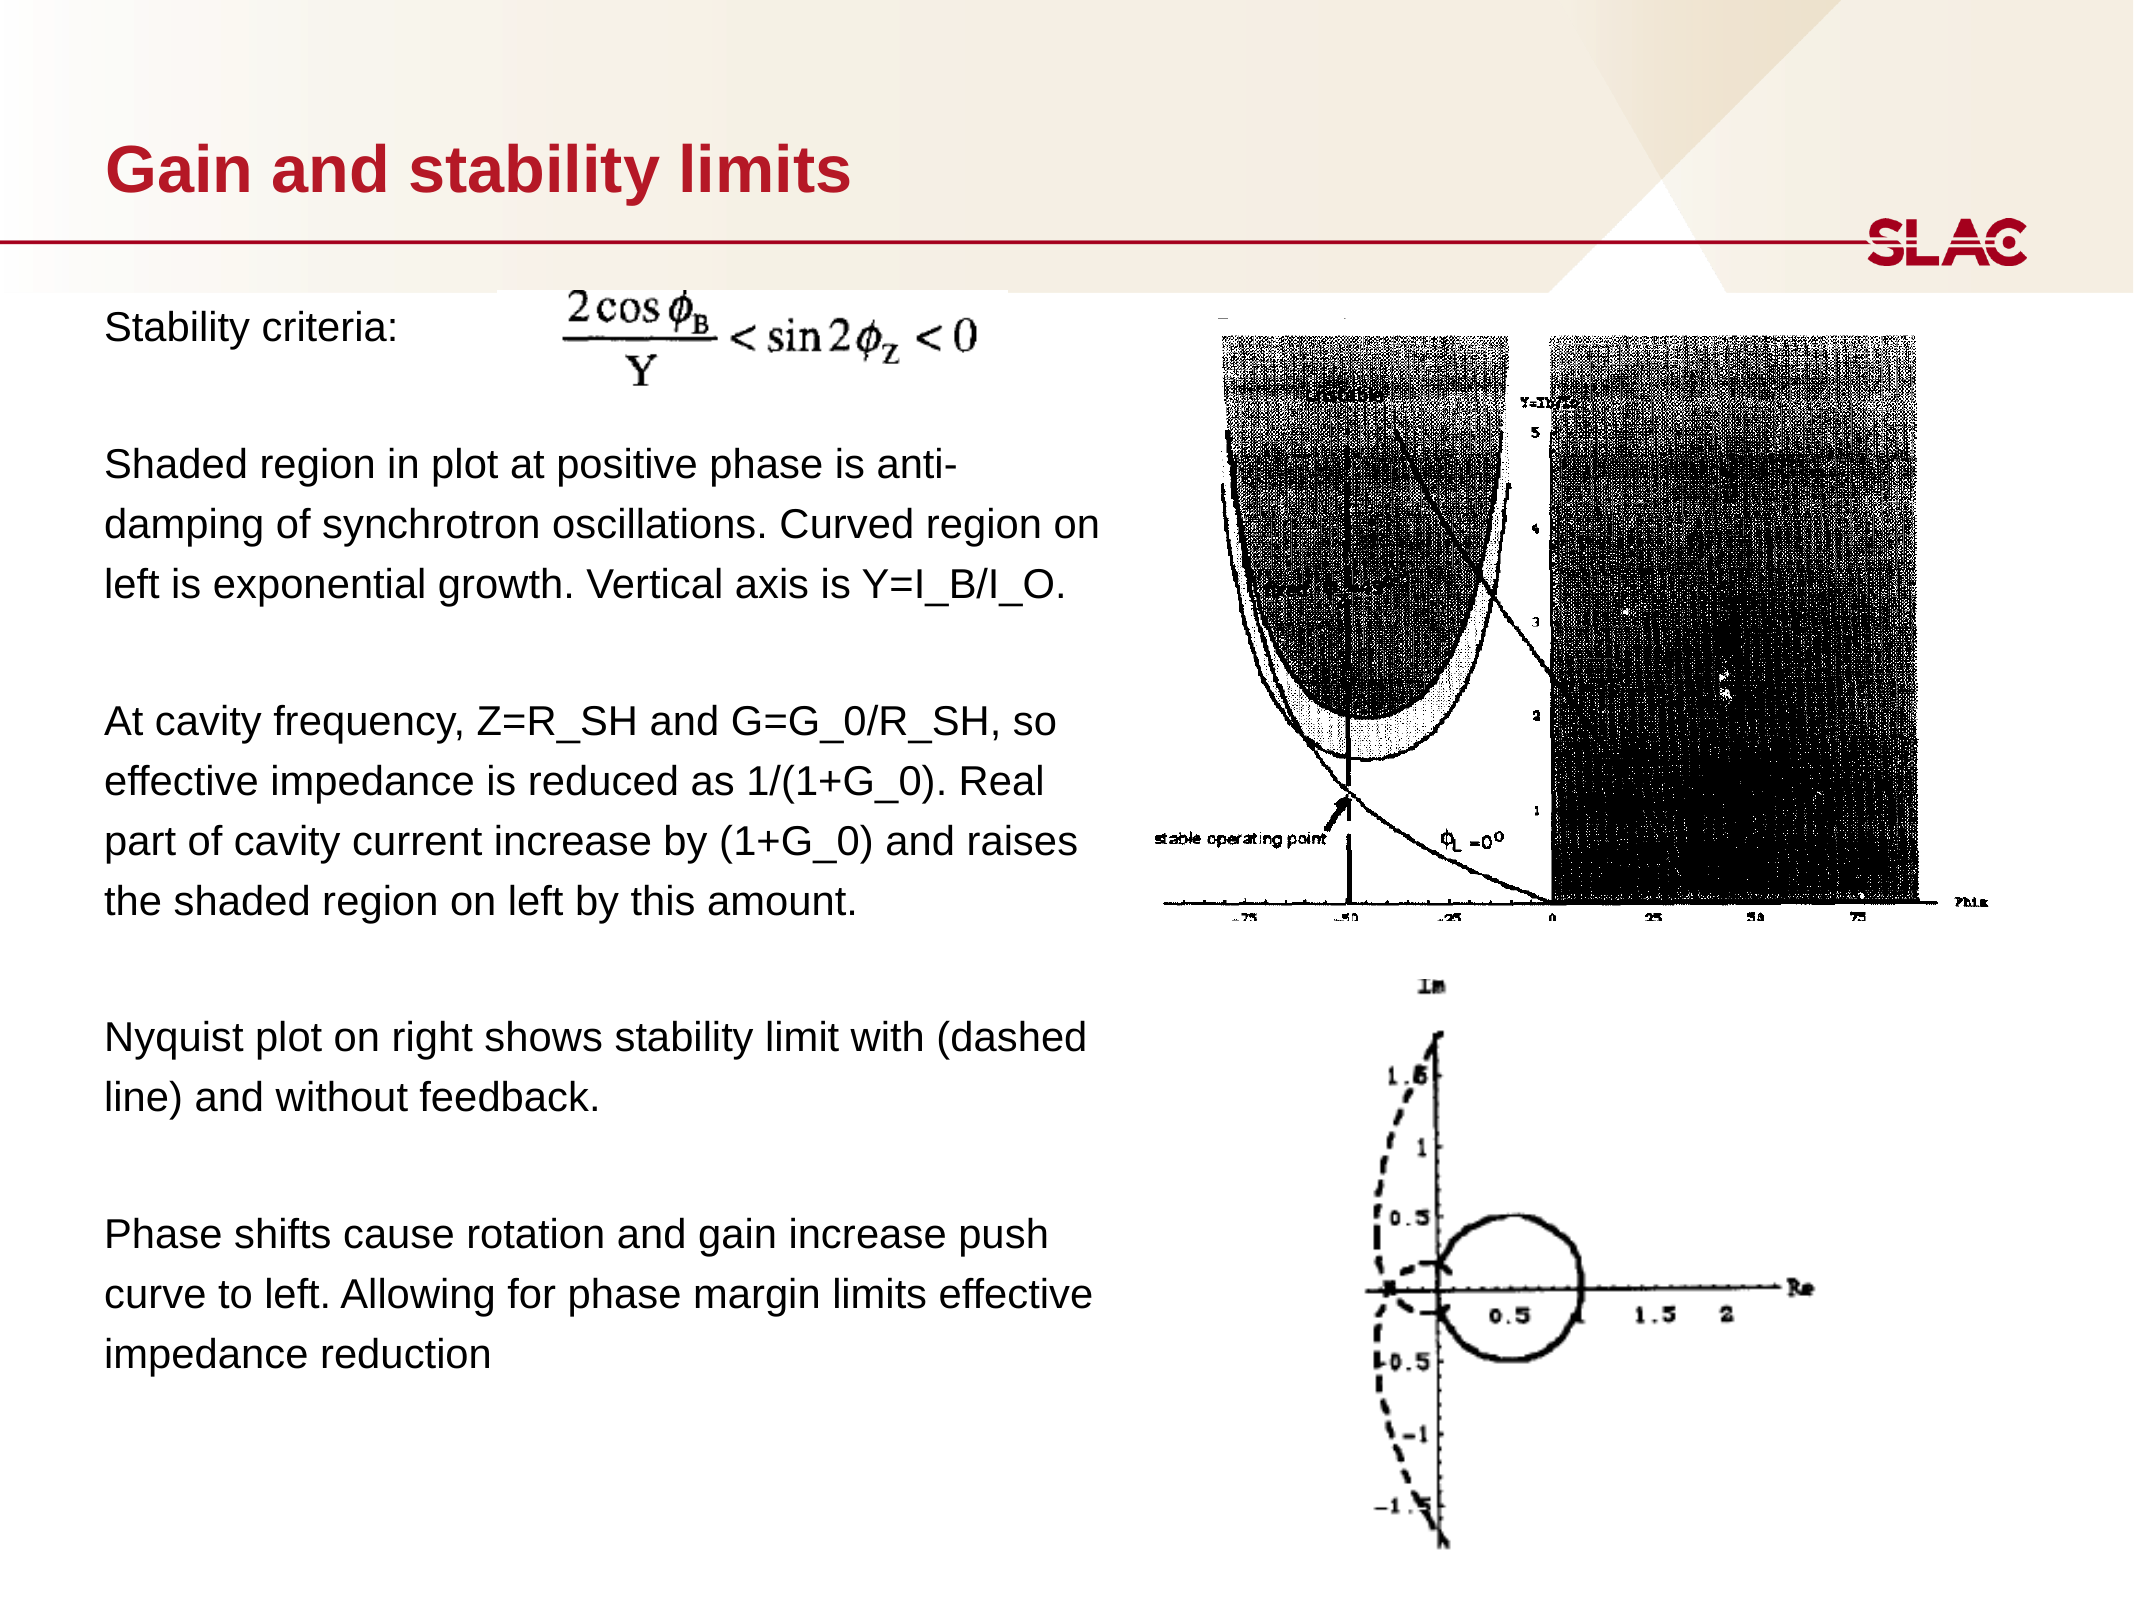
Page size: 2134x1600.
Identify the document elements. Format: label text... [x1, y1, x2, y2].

picture [1104, 318, 2035, 921]
picture [0, 0, 2134, 397]
list Stability criteria: Shaded region in plot at positive phase is anti-damping of synchrotron oscillations. Curved region on left is exponential growth. Vertical axis is Y=I_B/I_O. At cavity frequency, Z=R_SH and G=G_0/R_SH, so effective impedance is reduced as 1/(1+G_0). Real part of cavity current increase by (1+G_0) and raises the shaded region on left by this amount. Nyquist plot on right shows stability limit with (dashed line) and without feedback. Phase shifts cause rotation and gain increase push curve to left. Allowing for phase margin limits effective impedance reduction [103, 289, 1106, 1551]
title Gain and stability limits [104, 0, 1997, 207]
picture [1334, 979, 1831, 1554]
